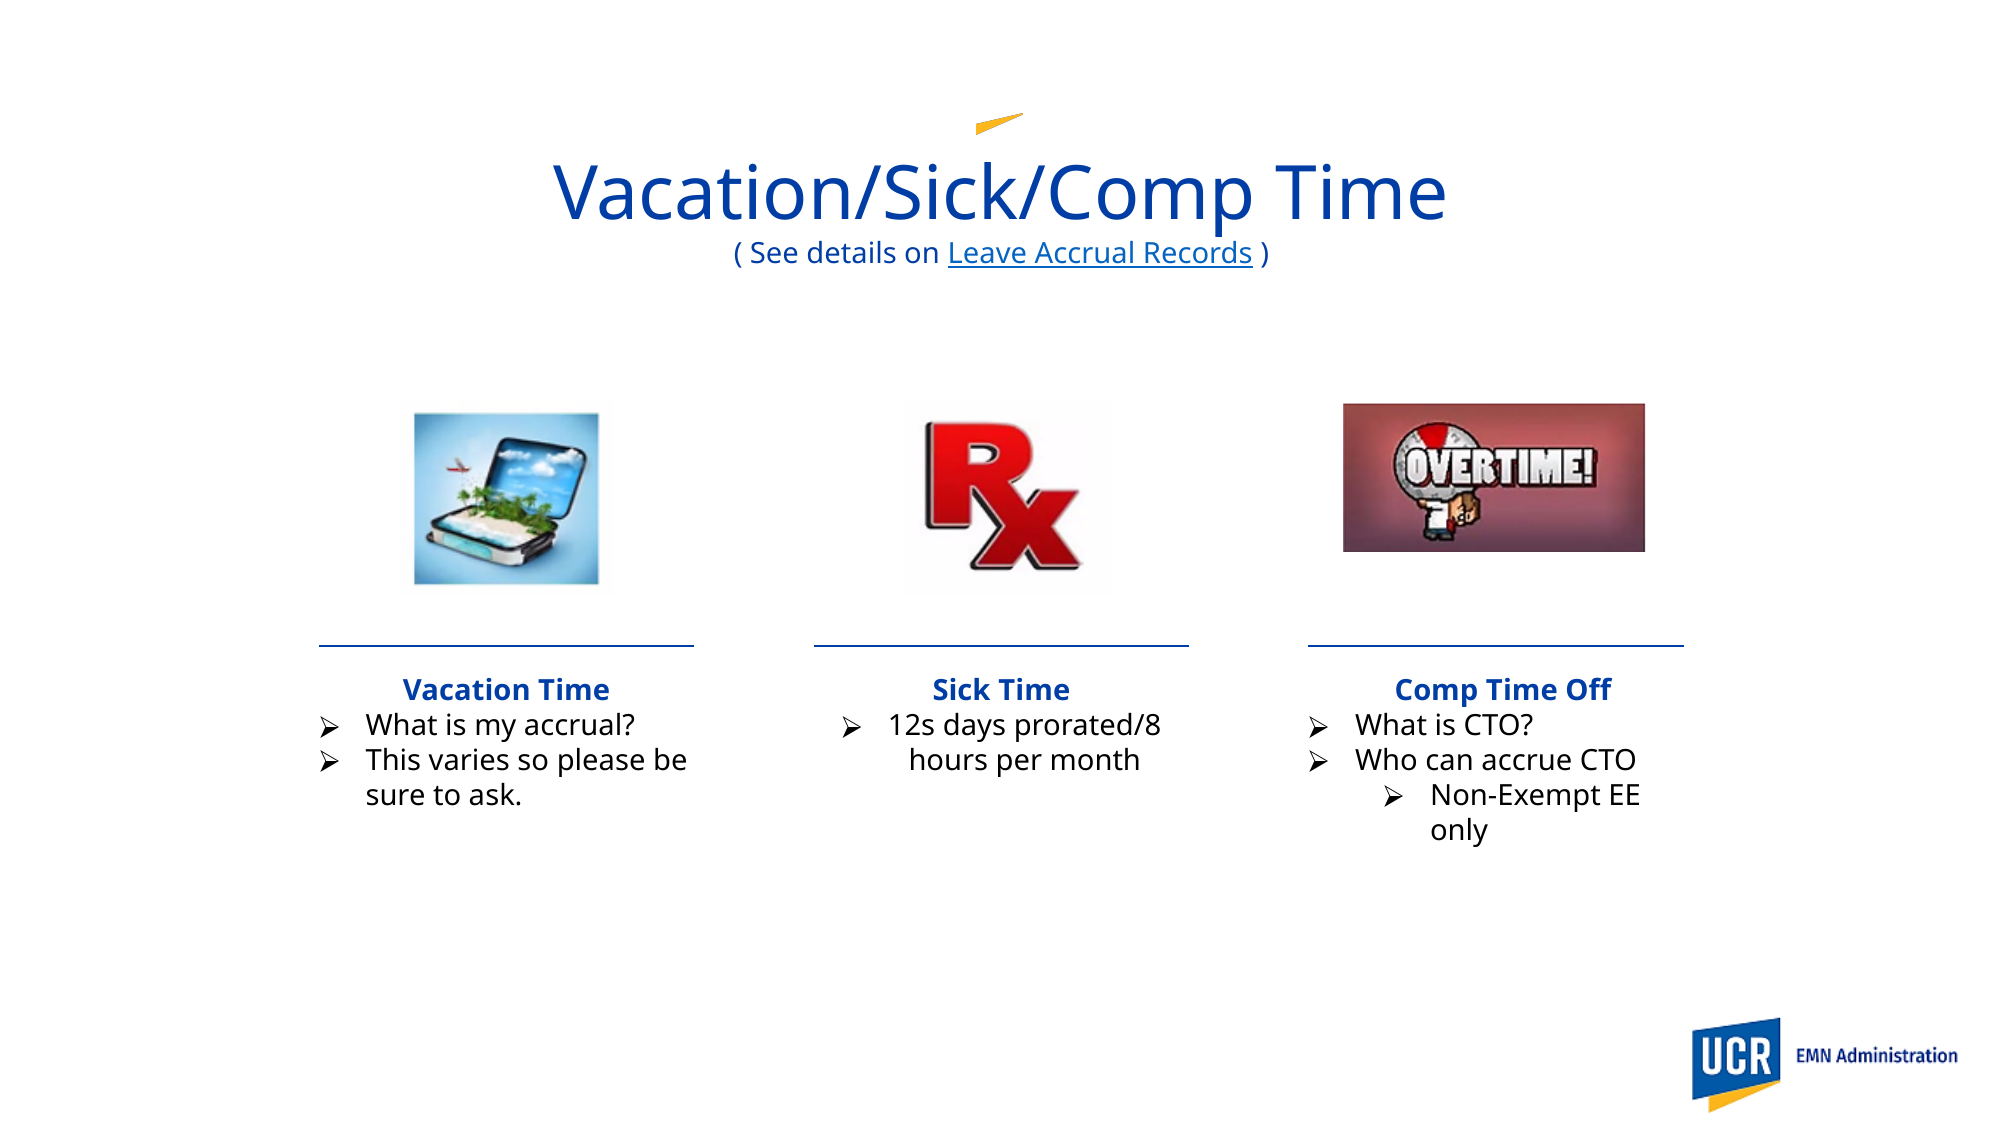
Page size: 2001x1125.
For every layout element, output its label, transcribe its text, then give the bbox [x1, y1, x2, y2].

picture [903, 399, 1113, 595]
picture [399, 399, 614, 595]
picture [1683, 1006, 1999, 1125]
text_box Vacation Time What is my accrual? This varies so please be sure to ask. [318, 671, 695, 812]
text_box Comp Time Off What is CTO? Who can accrue CTO Non-Exempt EE only [1308, 671, 1698, 847]
text_box Sick Time 12s days prorated/8 hours per month [813, 671, 1190, 812]
text_box Vacation/Sick/Comp Time ( See details on Leave Accrual Records ) [99, 144, 1903, 275]
picture [1343, 401, 1649, 552]
picture [976, 113, 1024, 135]
